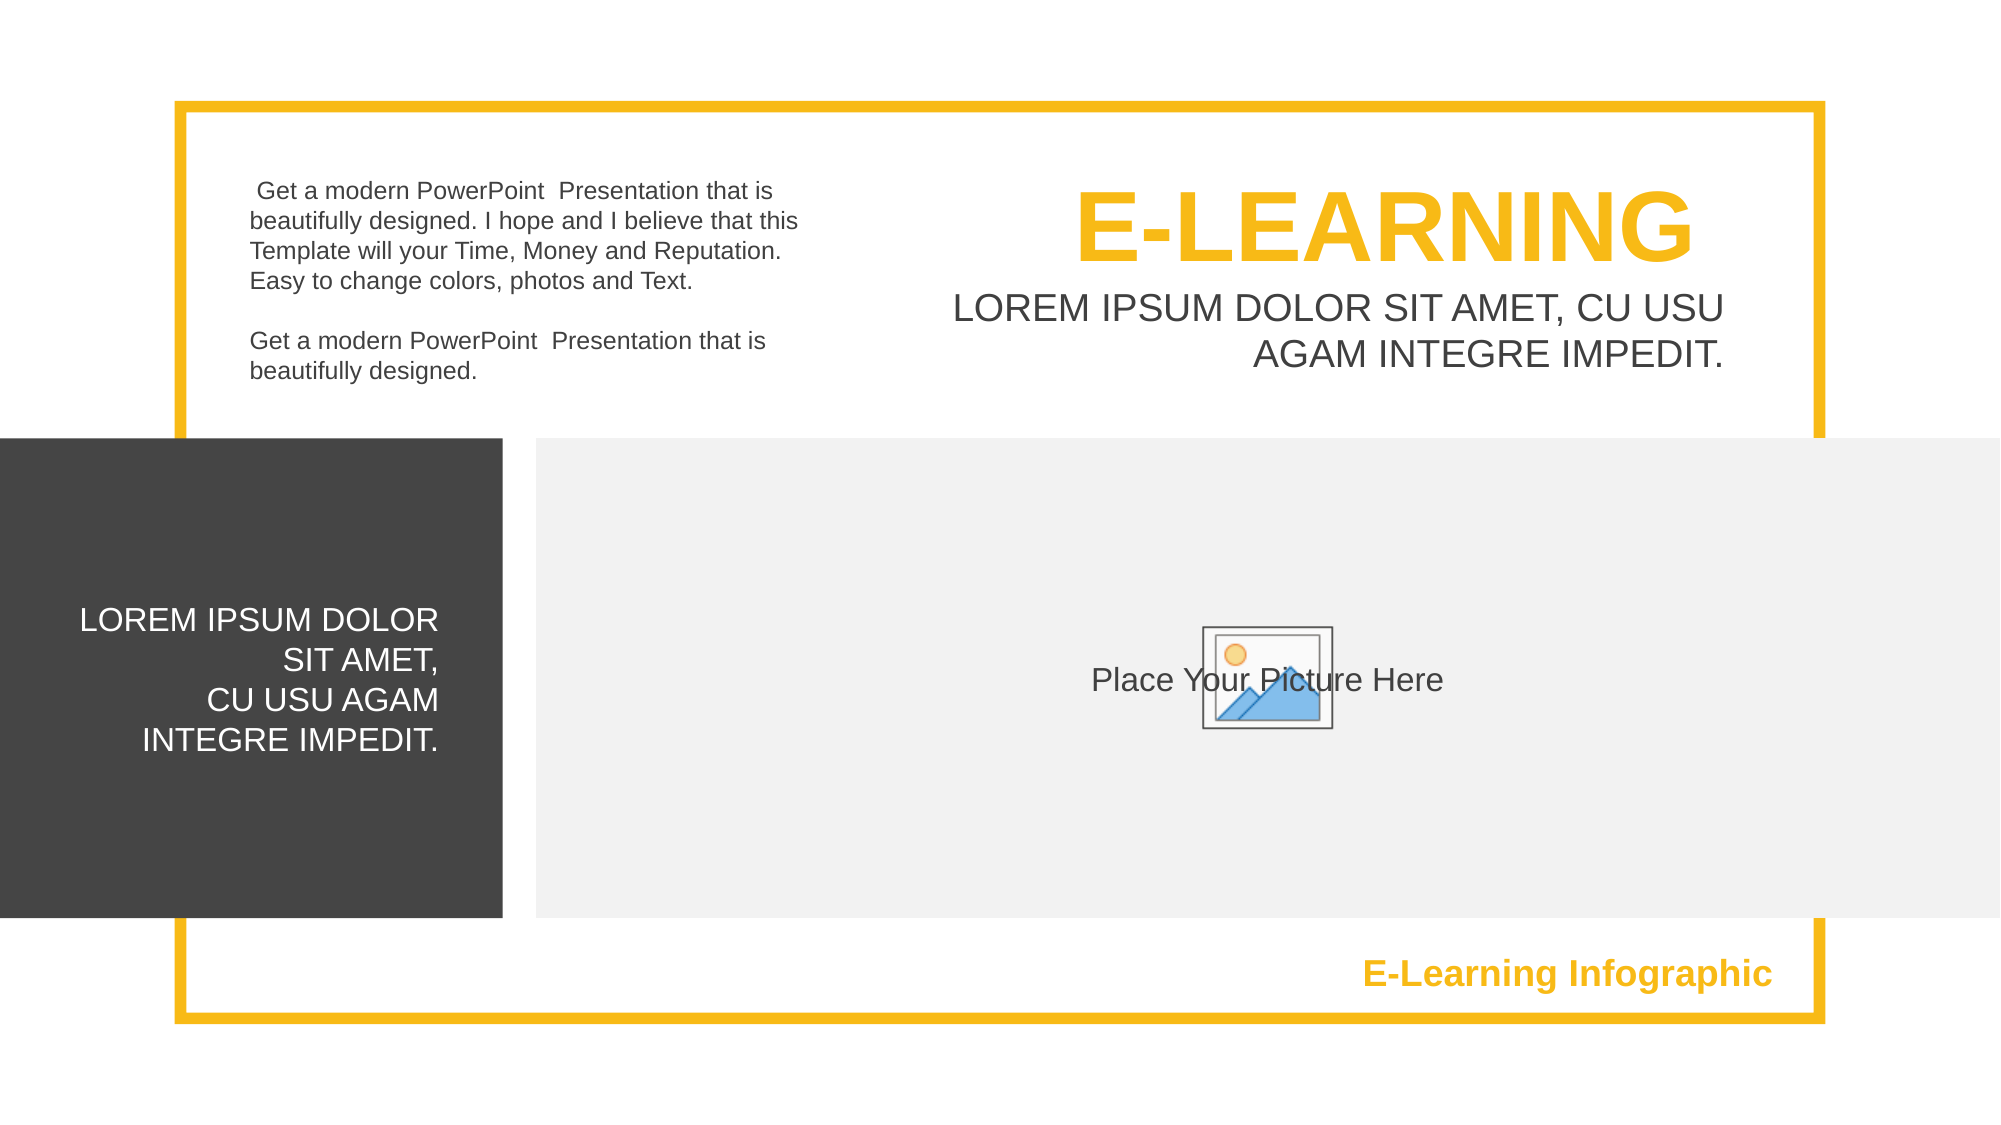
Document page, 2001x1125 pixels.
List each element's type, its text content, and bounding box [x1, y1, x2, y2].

picture [535, 438, 2000, 919]
text_box LOREM IPSUM DOLOR SIT AMET, CU USU AGAM INTEGRE IMPEDIT. [874, 289, 1740, 383]
text_box Get a modern PowerPoint Presentation that is beautifully designed. I hope and I believe that this Template will your Time, Money and Reputation. Easy to change colors, photos and Text. Get a modern PowerPoint Presentation that is beautifully designed. [234, 167, 839, 392]
text_box LOREM IPSUM DOLOR SIT AMET, CU USU AGAM INTEGRE IMPEDIT. [49, 591, 455, 766]
text_box E-Learning Infographic [1064, 941, 1789, 1002]
text_box [0, 437, 504, 919]
text_box E-LEARNING [874, 153, 1740, 289]
